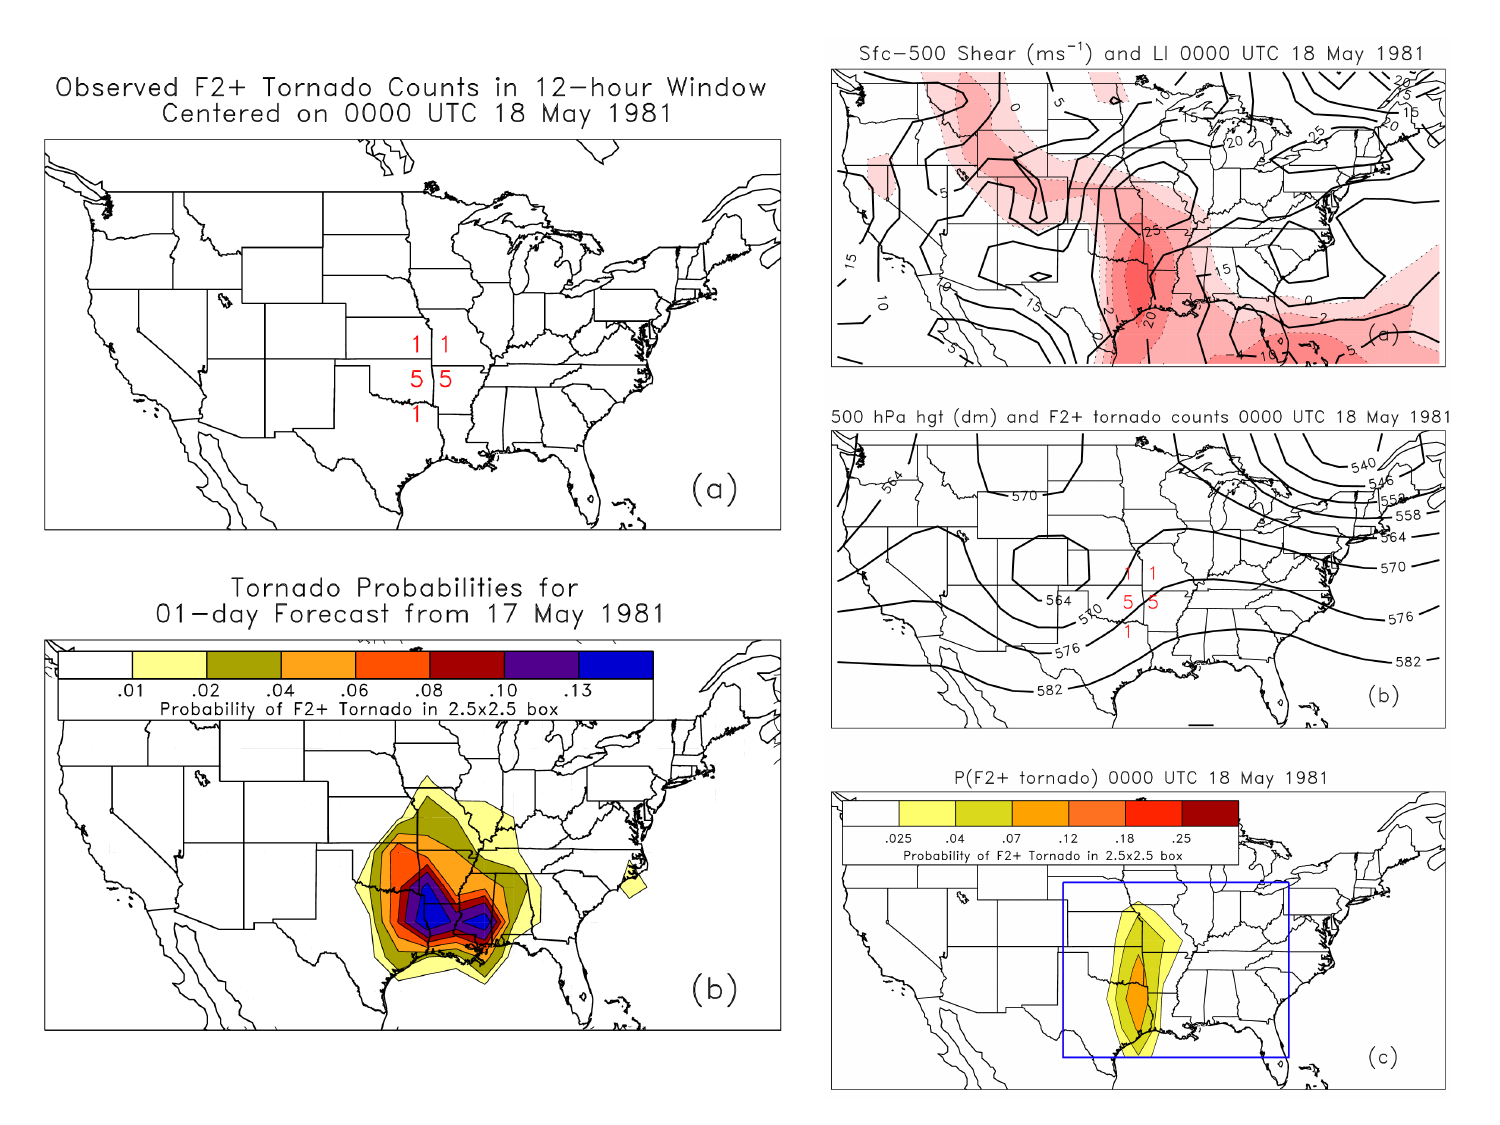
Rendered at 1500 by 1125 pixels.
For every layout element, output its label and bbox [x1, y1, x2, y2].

picture [824, 37, 1452, 1101]
picture [37, 49, 788, 1051]
